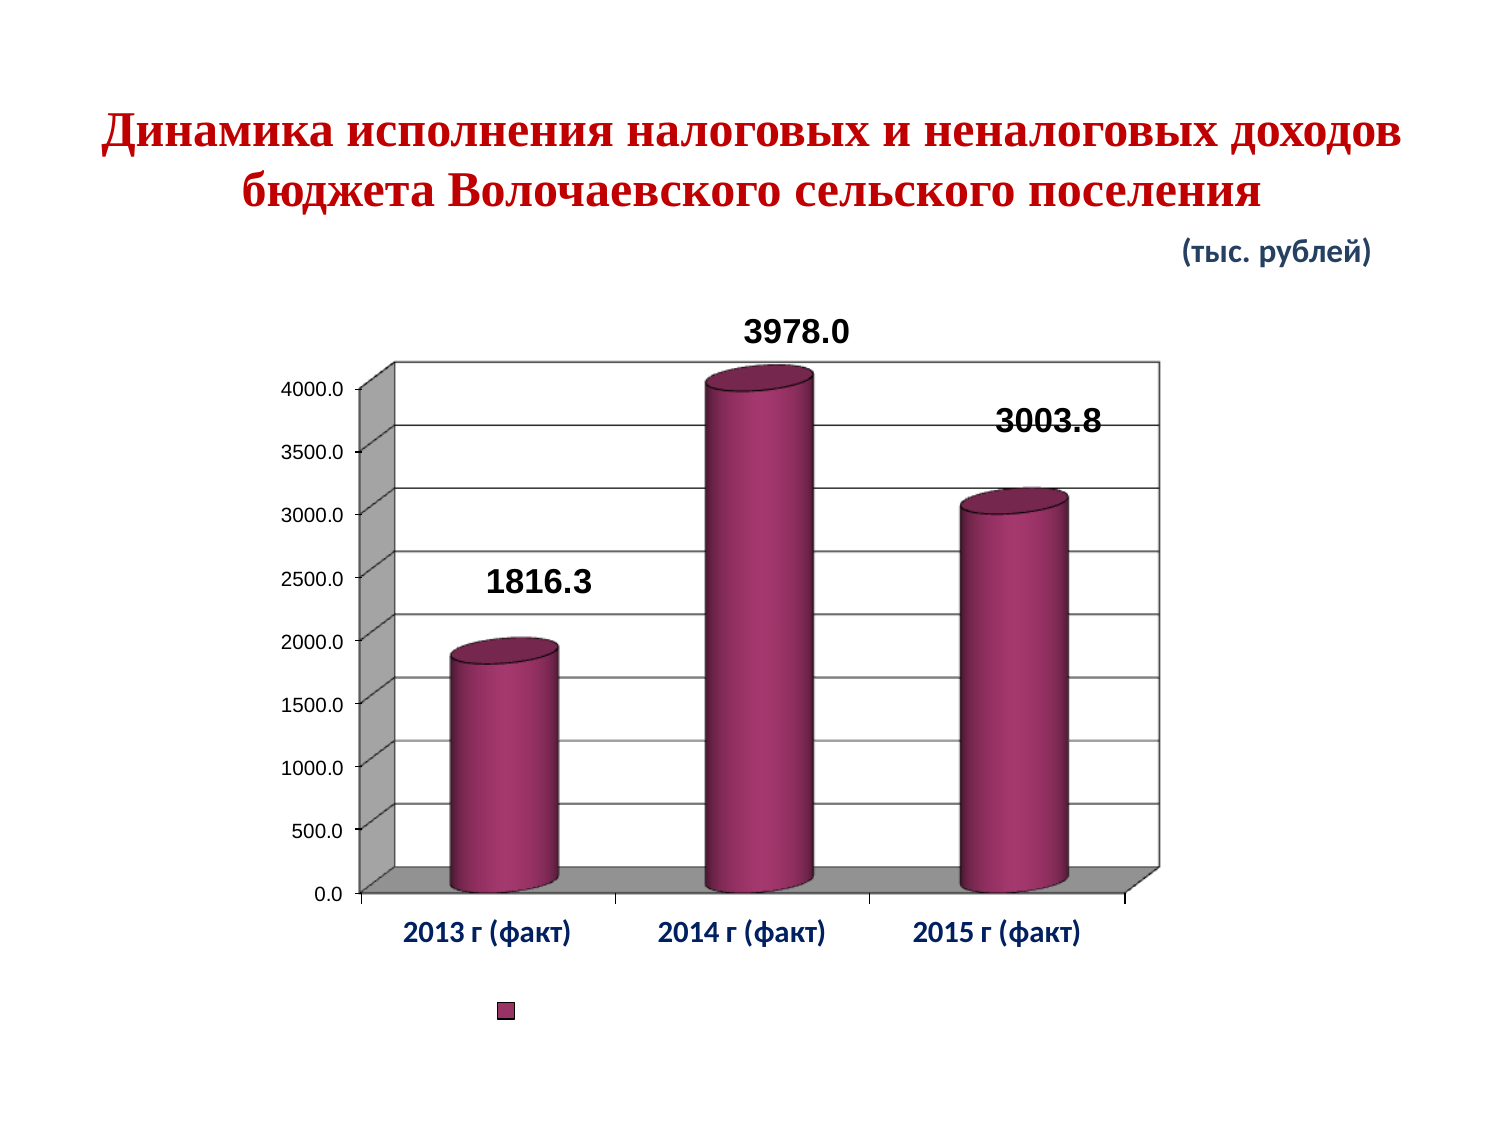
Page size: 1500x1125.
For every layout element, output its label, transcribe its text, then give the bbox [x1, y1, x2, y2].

title Динамика исполнения налоговых и неналоговых доходов бюджета Волочаевского сельского поселения (тыс. рублей) [76, 89, 1428, 278]
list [142, 299, 1305, 1068]
